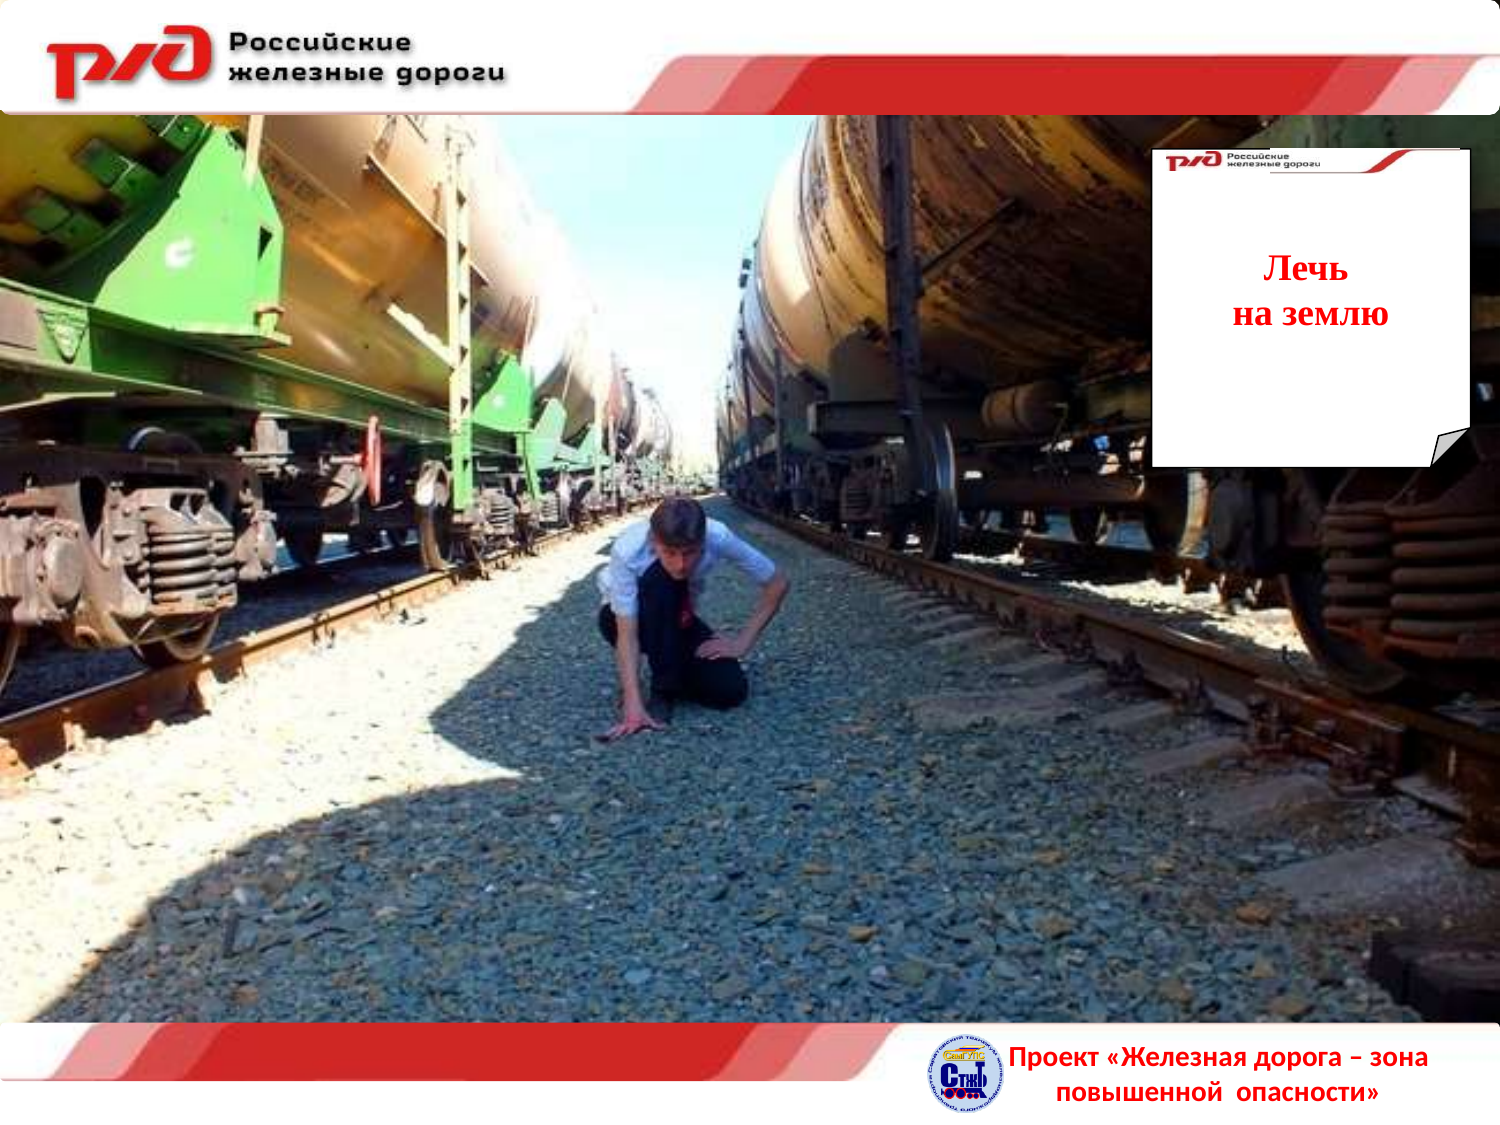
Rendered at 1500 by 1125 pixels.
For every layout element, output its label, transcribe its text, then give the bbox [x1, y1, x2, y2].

text_box Проект «Железная дорога – зона повышенной опасности» [1008, 1088, 1500, 1103]
picture [0, 0, 1500, 1114]
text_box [1151, 148, 1471, 468]
